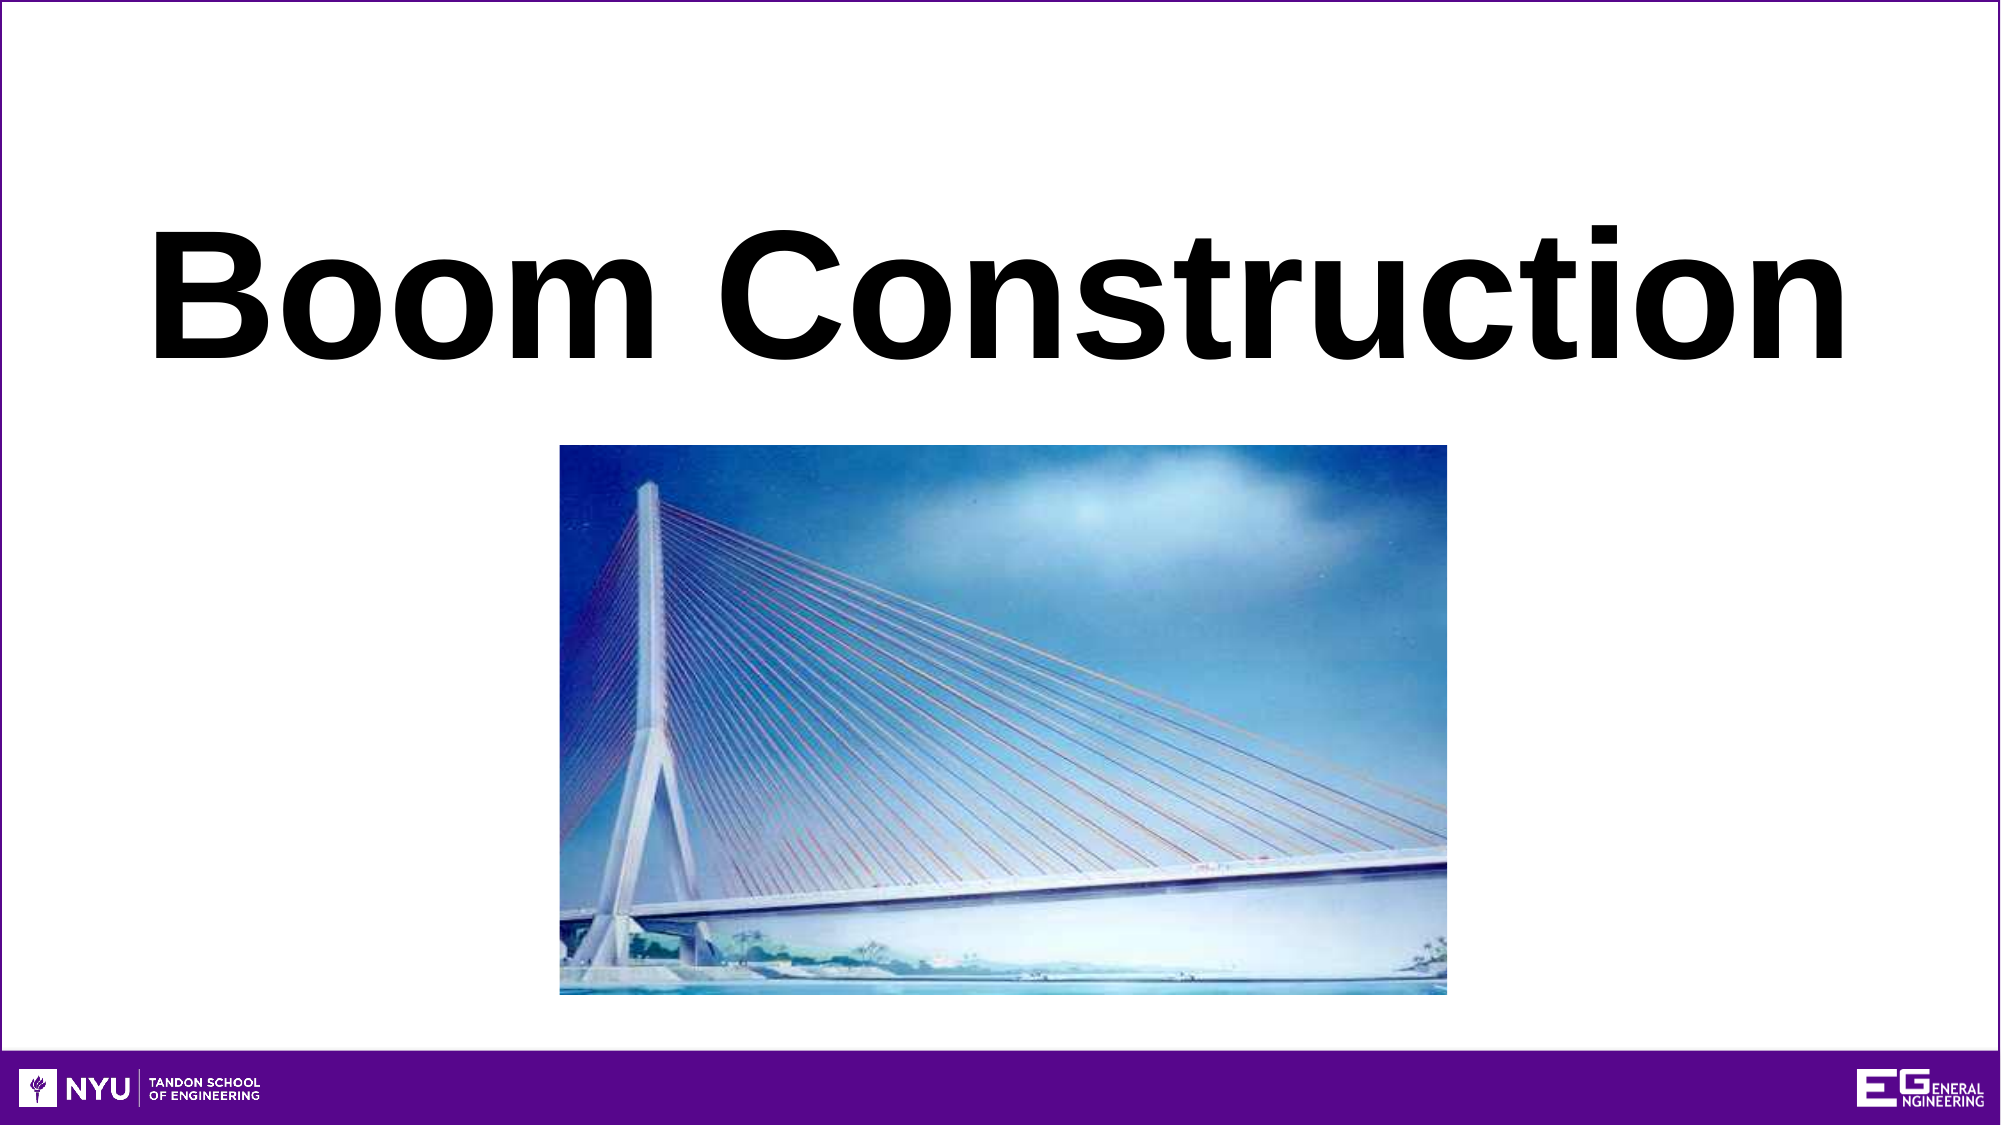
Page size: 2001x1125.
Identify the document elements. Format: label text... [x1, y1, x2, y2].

picture [19, 1069, 260, 1107]
picture [559, 445, 1448, 995]
title Boom Construction [0, 37, 2000, 562]
picture [1856, 1069, 1984, 1107]
